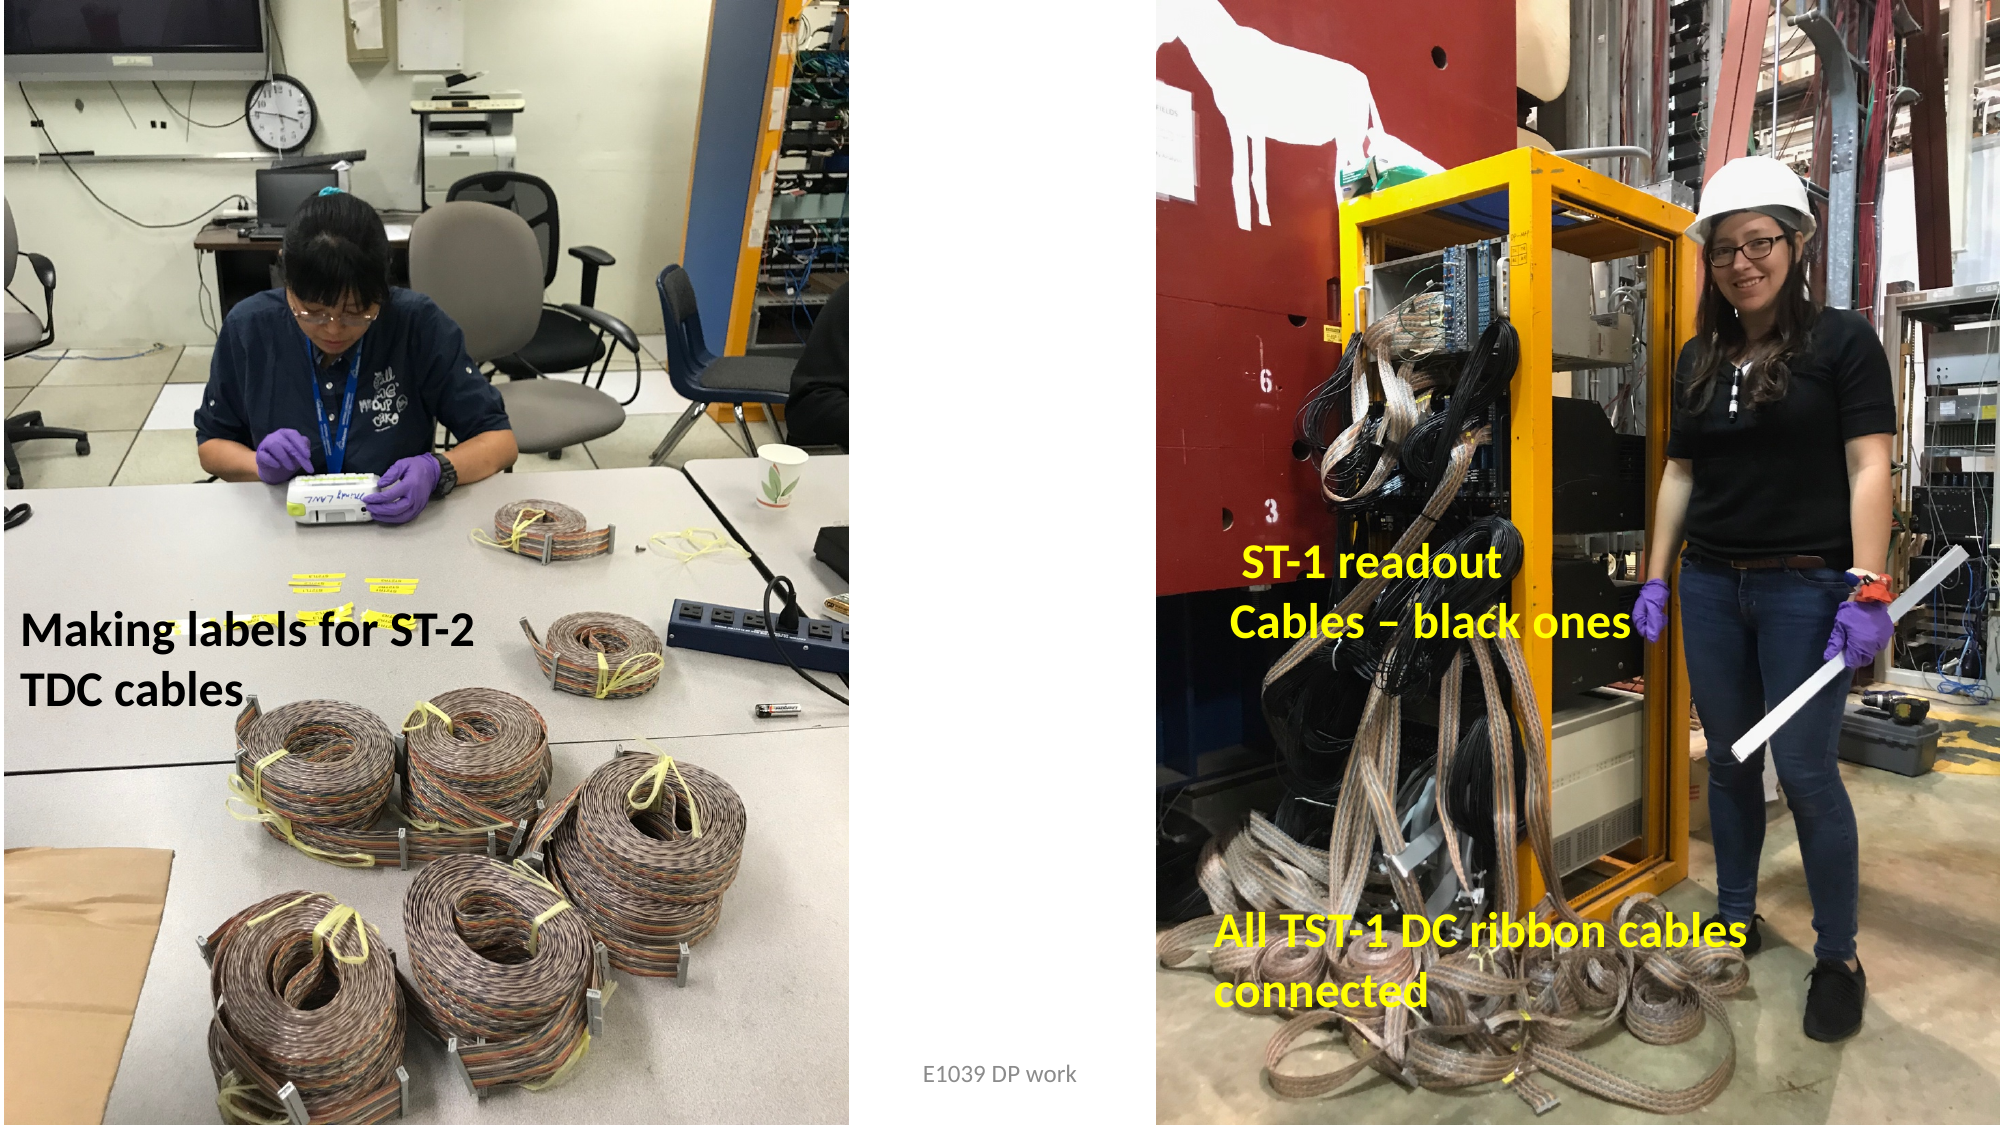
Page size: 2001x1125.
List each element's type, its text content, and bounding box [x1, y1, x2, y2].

picture [1156, 0, 2000, 1125]
footer E1039 DP work [849, 1042, 1156, 1103]
picture [4, 0, 849, 1125]
